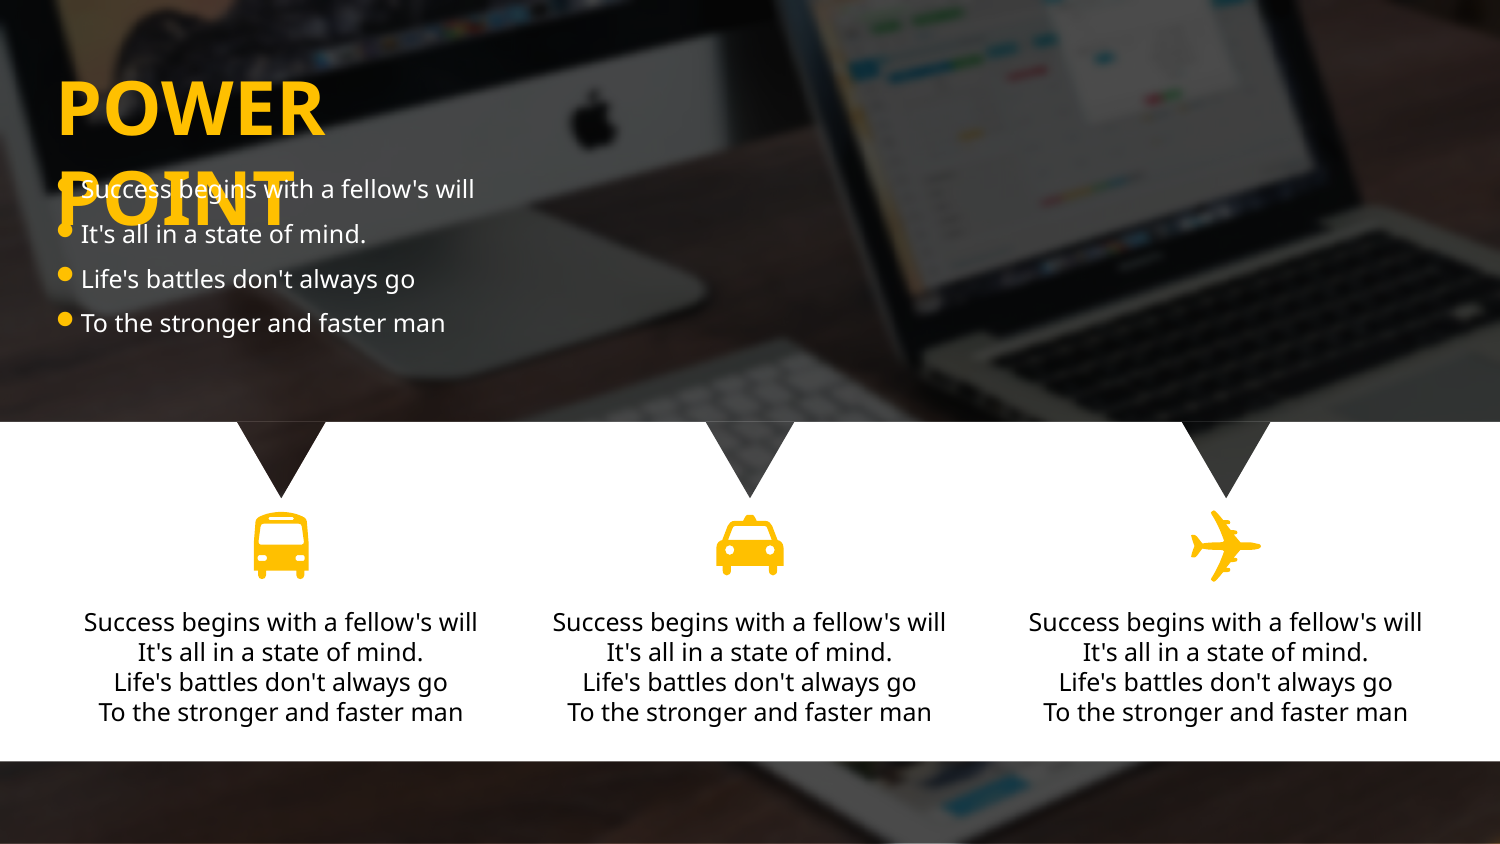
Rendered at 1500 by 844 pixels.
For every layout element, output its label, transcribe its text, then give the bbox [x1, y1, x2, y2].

text_box [1191, 510, 1262, 582]
text_box Success begins with a fellow's will It's all in a state of mind. Life's battles don't always go To the stronger and faster man [63, 598, 500, 734]
picture [0, 0, 1500, 420]
text_box POWER POINT [41, 52, 618, 248]
text_box [716, 514, 784, 576]
text_box Success begins with a fellow's will It's all in a state of mind. Life's battles don't always go To the stronger and faster man [41, 151, 588, 346]
text_box [253, 511, 309, 580]
text_box [0, 420, 1500, 764]
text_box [705, 421, 795, 499]
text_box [236, 421, 326, 499]
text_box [1181, 421, 1271, 499]
text_box Success begins with a fellow's will It's all in a state of mind. Life's battles don't always go To the stronger and faster man [1008, 598, 1444, 734]
picture [0, 764, 1500, 844]
text_box Success begins with a fellow's will It's all in a state of mind. Life's battles don't always go To the stronger and faster man [532, 598, 968, 734]
